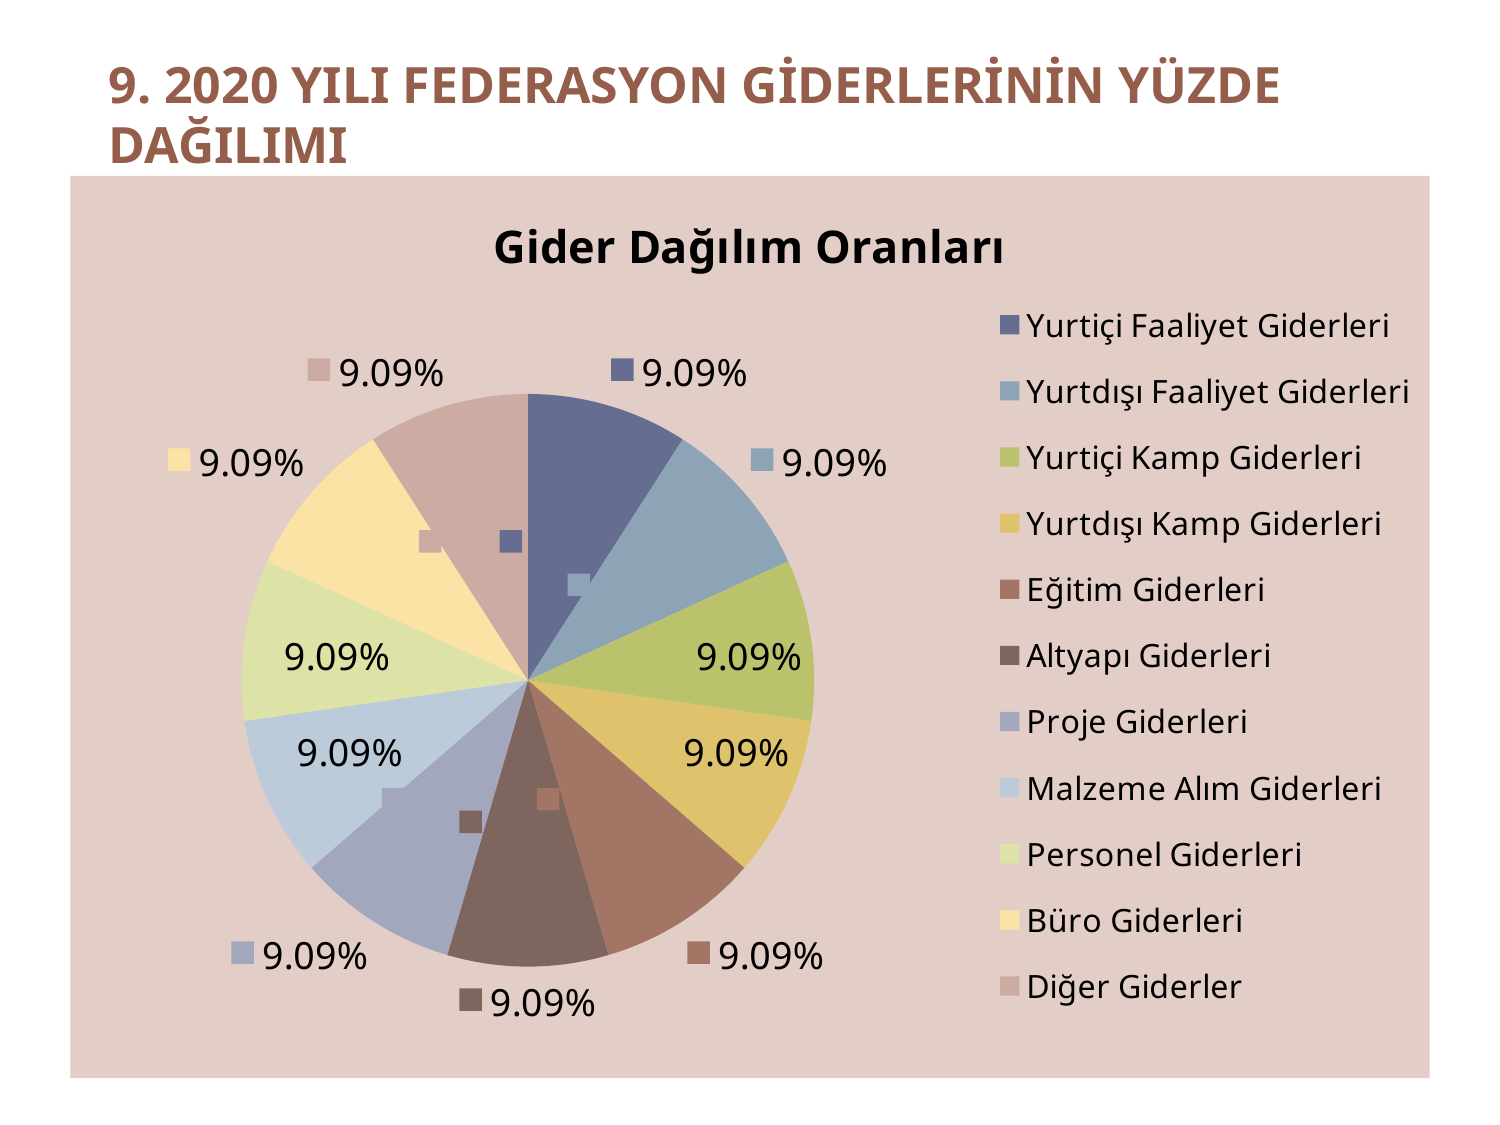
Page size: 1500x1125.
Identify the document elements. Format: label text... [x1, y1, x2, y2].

title 9. 2020 YILI FEDERASYON GİDERLERİNİN YÜZDE DAĞILIMI [93, 45, 1500, 141]
chart [70, 175, 1430, 1079]
